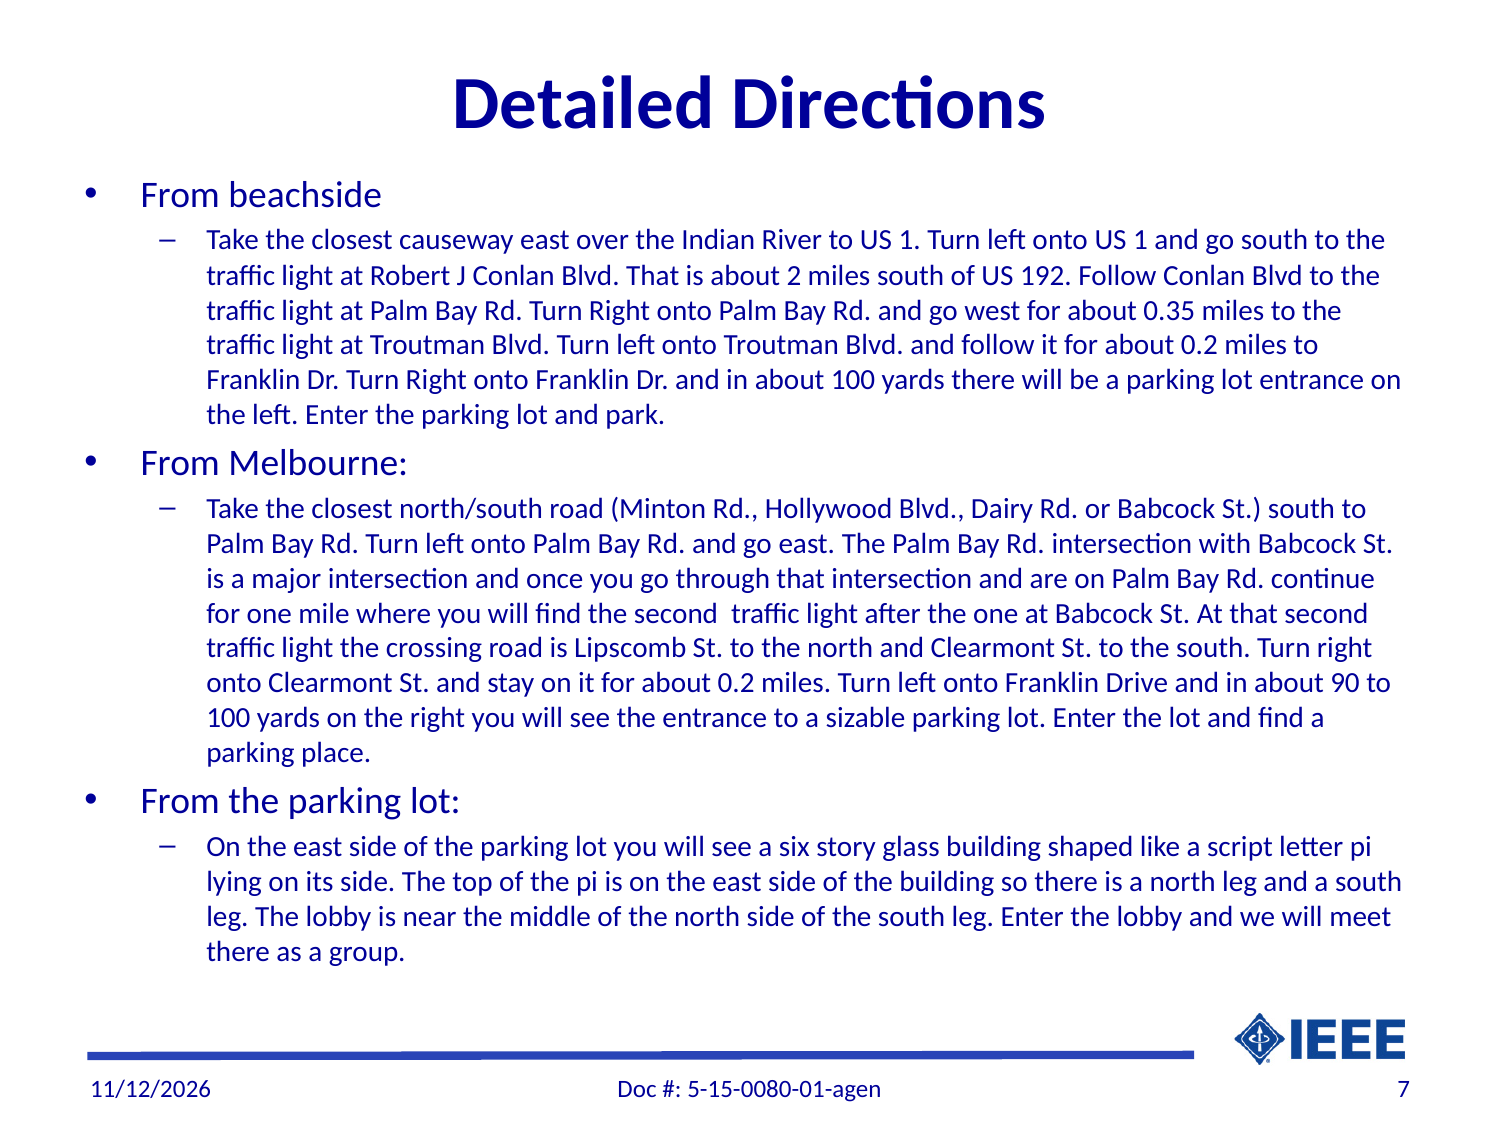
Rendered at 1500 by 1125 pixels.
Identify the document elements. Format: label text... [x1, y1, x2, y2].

title Detailed Directions [75, 4, 1425, 192]
picture [1231, 1011, 1406, 1057]
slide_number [75, 1057, 425, 1118]
footer Doc #: 5-15-0080-01-agen [512, 1057, 988, 1118]
slide_number 7 [1074, 1057, 1425, 1118]
list From beachside Take the closest causeway east over the Indian River to US 1. Turn left onto US 1 and go south to the traffic light at Robert J Conlan Blvd. That is about 2 miles south of US 192. Follow Conlan Blvd to the traffic light at Palm Bay Rd. Turn Right onto Palm Bay Rd. and go west for about 0.35 miles to the traffic light at Troutman Blvd. Turn left onto Troutman Blvd. and follow it for about 0.2 miles to Franklin Dr. Turn Right onto Franklin Dr. and in about 100 yards there will be a parking lot entrance on the left. Enter the parking lot and park. From Melbourne: Take the closest north/south road (Minton Rd., Hollywood Blvd., Dairy Rd. or Babcock St.) south to Palm Bay Rd. Turn left onto Palm Bay Rd. and go east. The Palm Bay Rd. intersection with Babcock St. is a major intersection and once you go through that intersection and are on Palm Bay Rd. continue for one mile where you will find the second traffic light after the one at Babcock St. At that second traffic light the crossing road is Lipscomb St. to the north and Clearmont St. to the south. Turn right onto Clearmont St. and stay on it for about 0.2 miles. Turn left onto Franklin Drive and in about 90 to 100 yards on the right you will see the entrance to a sizable parking lot. Enter the lot and find a parking place. From the parking lot: On the east side of the parking lot you will see a six story glass building shaped like a script letter pi lying on its side. The top of the pi is on the east side of the building so there is a north leg and a south leg. The lobby is near the middle of the north side of the south leg. Enter the lobby and we will meet there as a group. [69, 162, 1420, 905]
